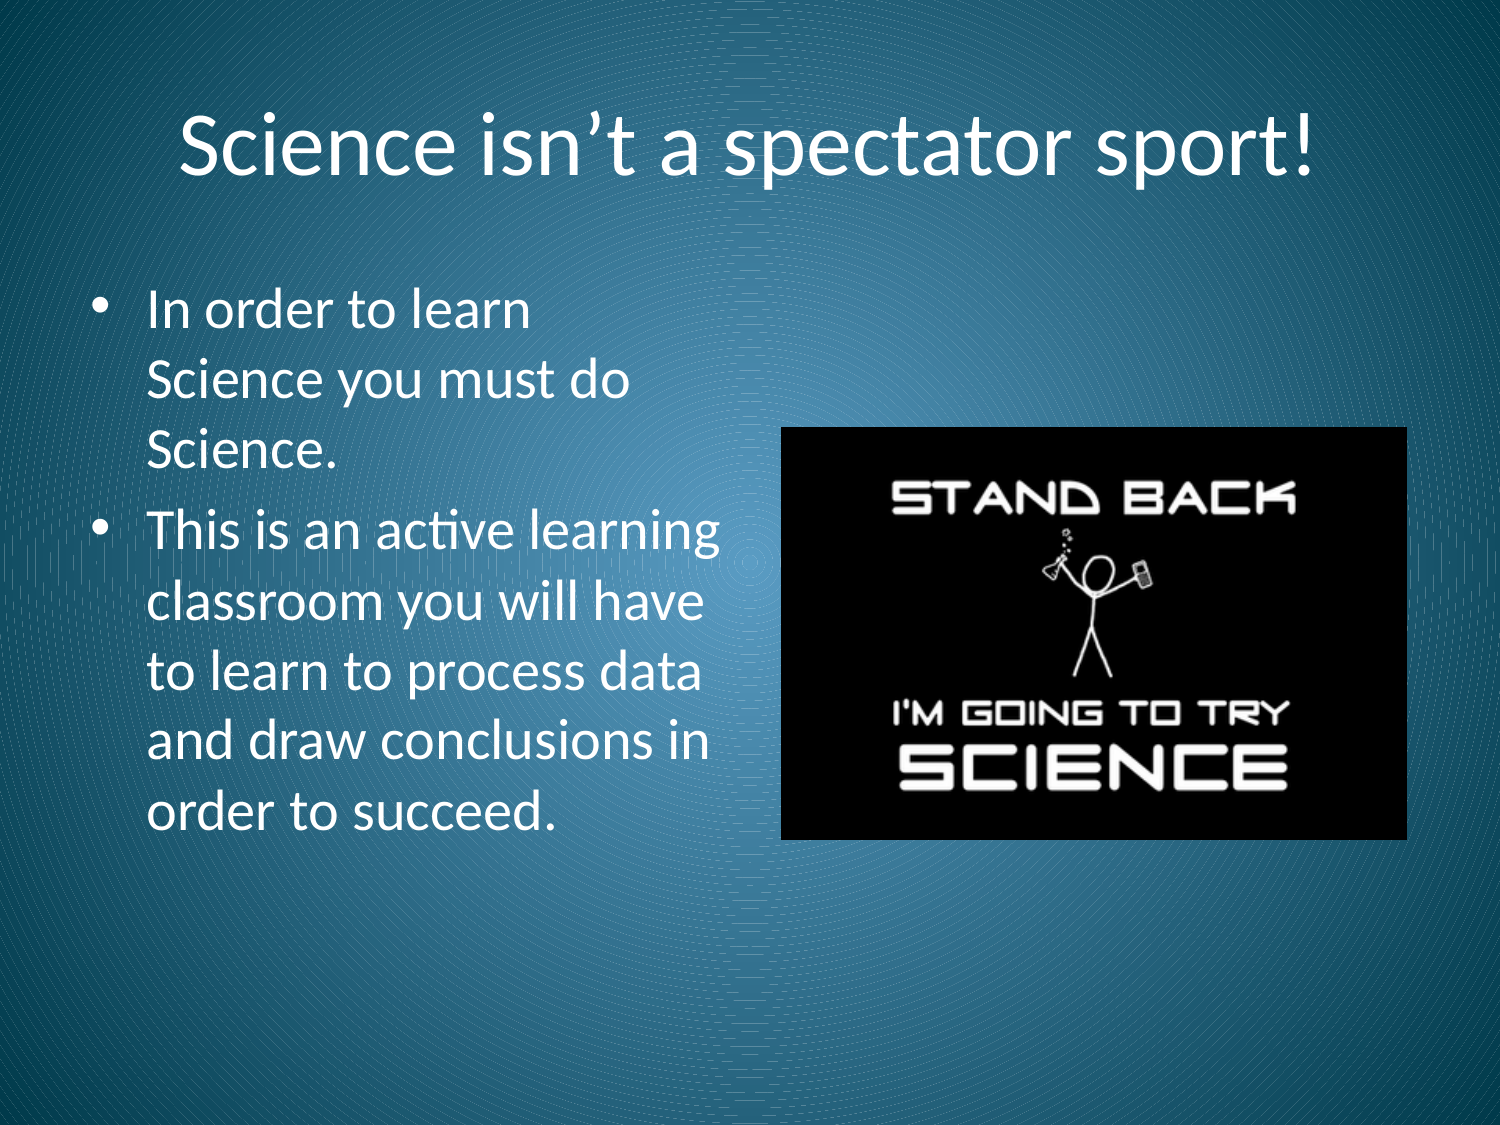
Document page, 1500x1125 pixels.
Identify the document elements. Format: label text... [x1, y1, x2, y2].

title Science isn’t a spectator sport! [75, 45, 1425, 233]
list In order to learn Science you must do Science. This is an active learning classroom you will have to learn to process data and draw conclusions in order to succeed. [75, 262, 738, 1005]
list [780, 427, 1407, 841]
